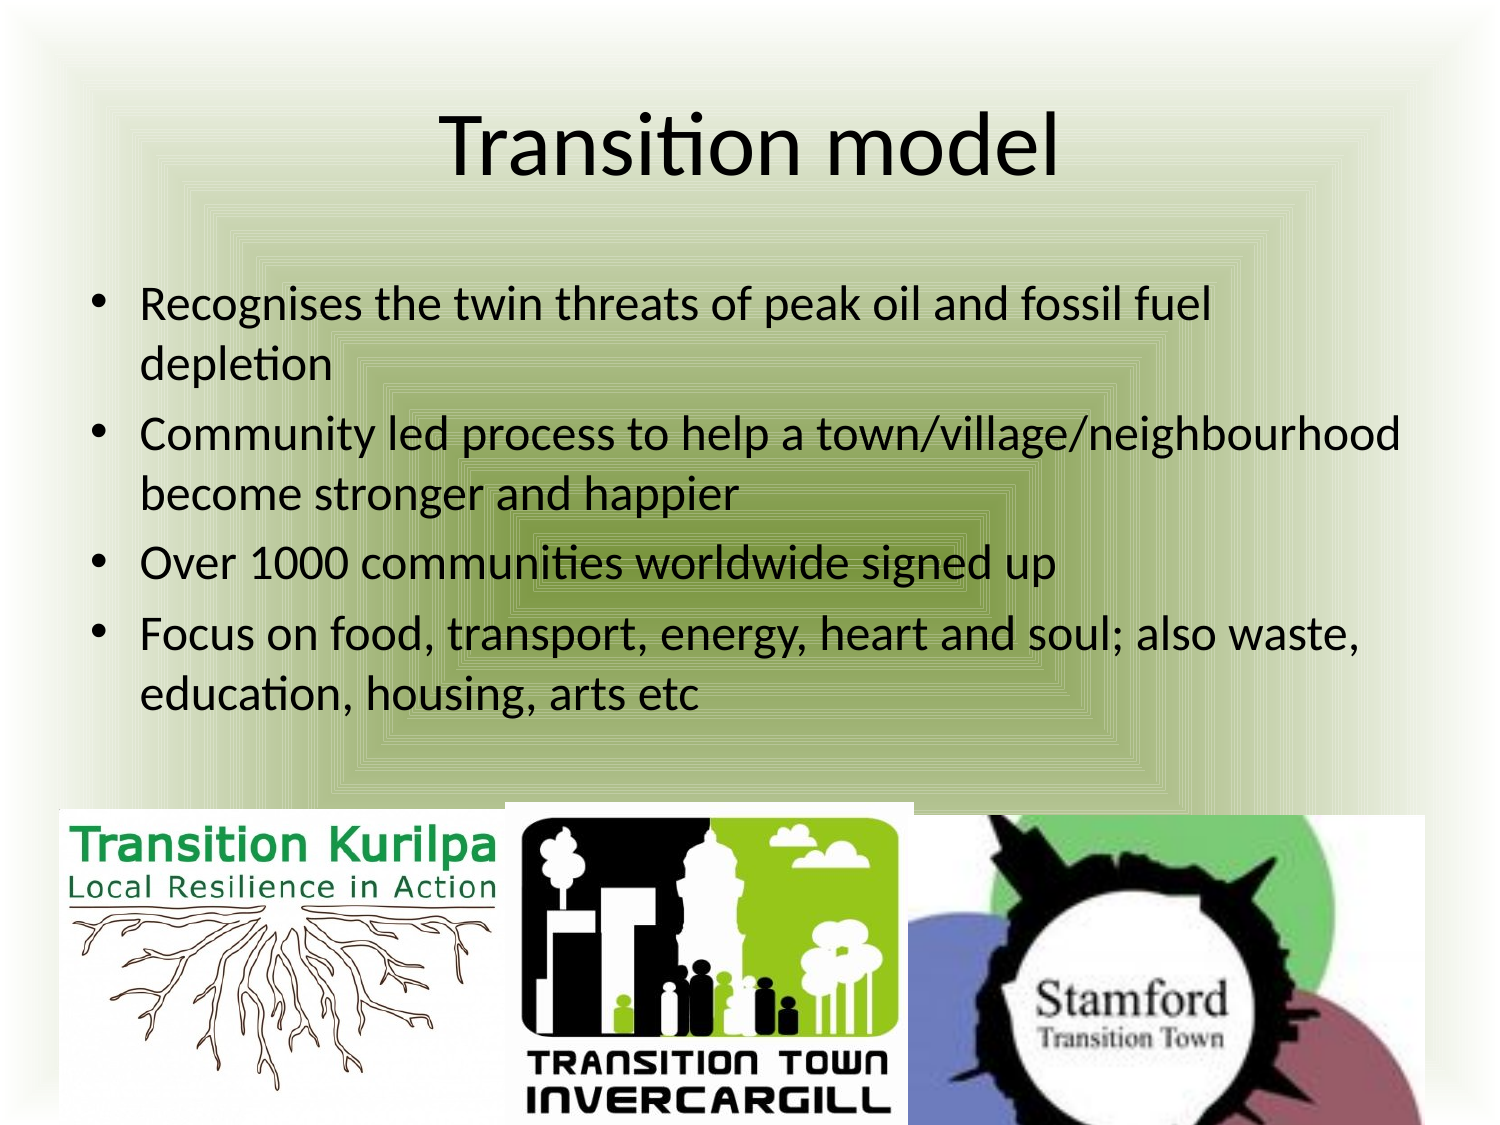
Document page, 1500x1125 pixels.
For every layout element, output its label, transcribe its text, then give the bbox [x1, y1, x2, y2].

title Transition model [75, 45, 1425, 233]
list Recognises the twin threats of peak oil and fossil fuel depletion Community led process to help a town/village/neighbourhood become stronger and happier Over 1000 communities worldwide signed up Focus on food, transport, energy, heart and soul; also waste, education, housing, arts etc [75, 262, 1425, 733]
picture [58, 802, 1426, 1125]
